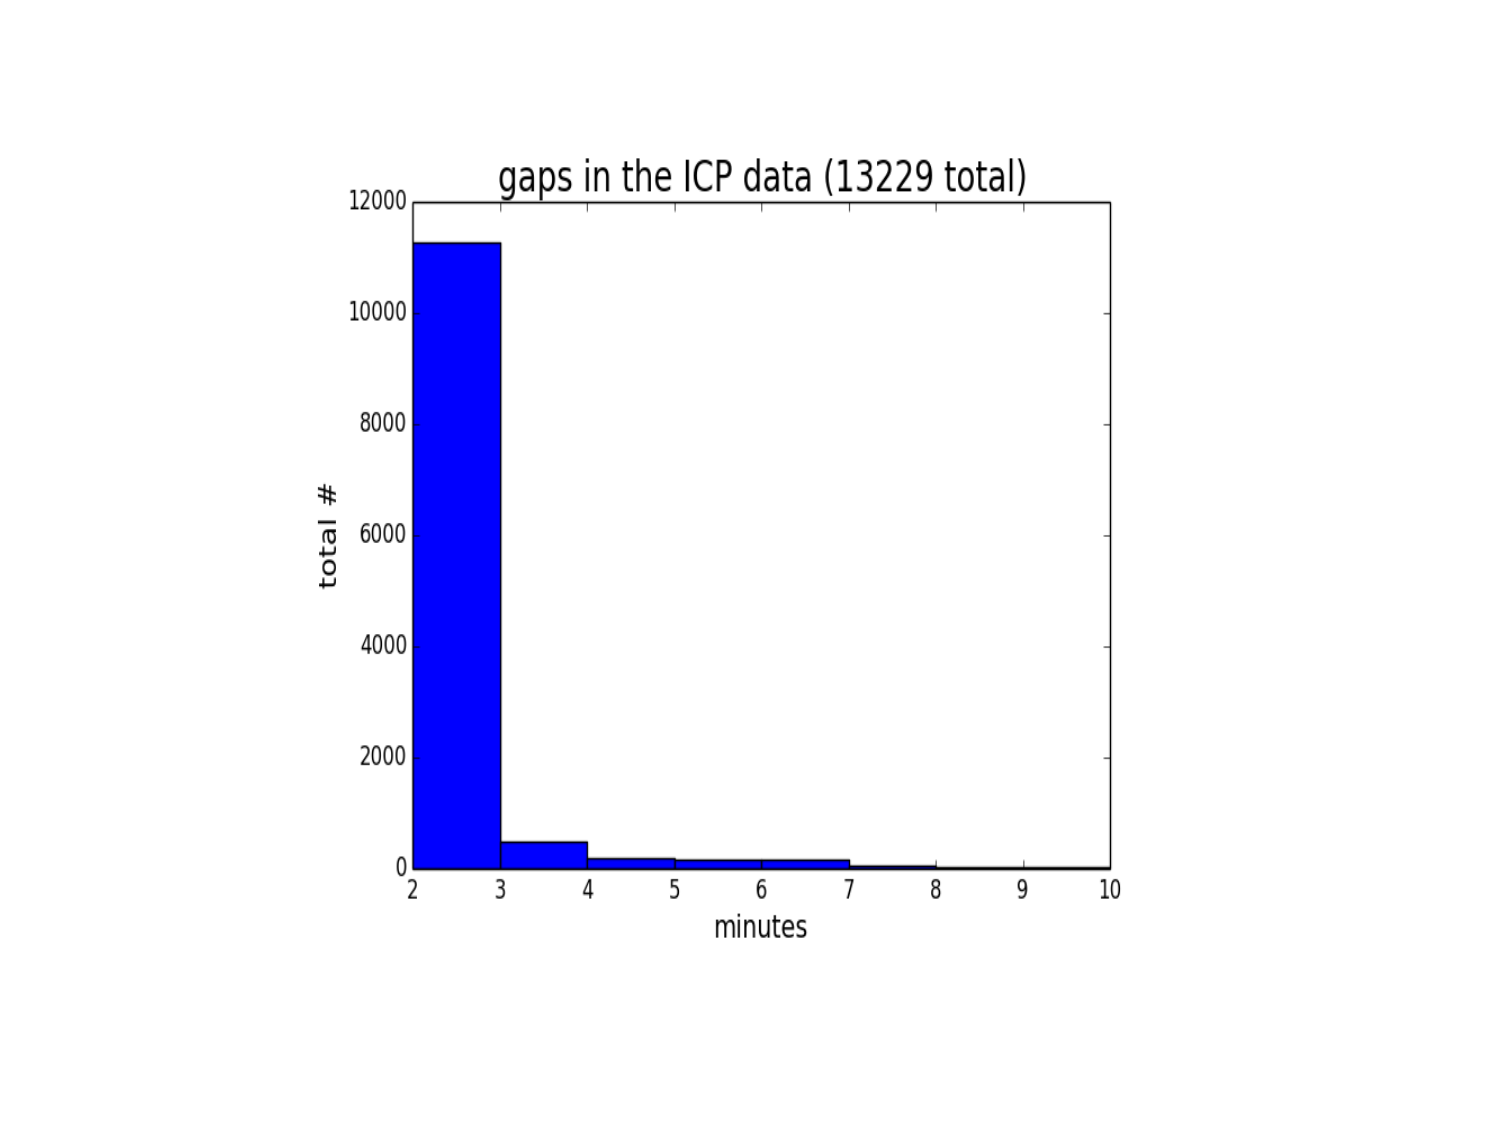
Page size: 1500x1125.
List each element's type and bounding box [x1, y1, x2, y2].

picture [299, 112, 1201, 1013]
